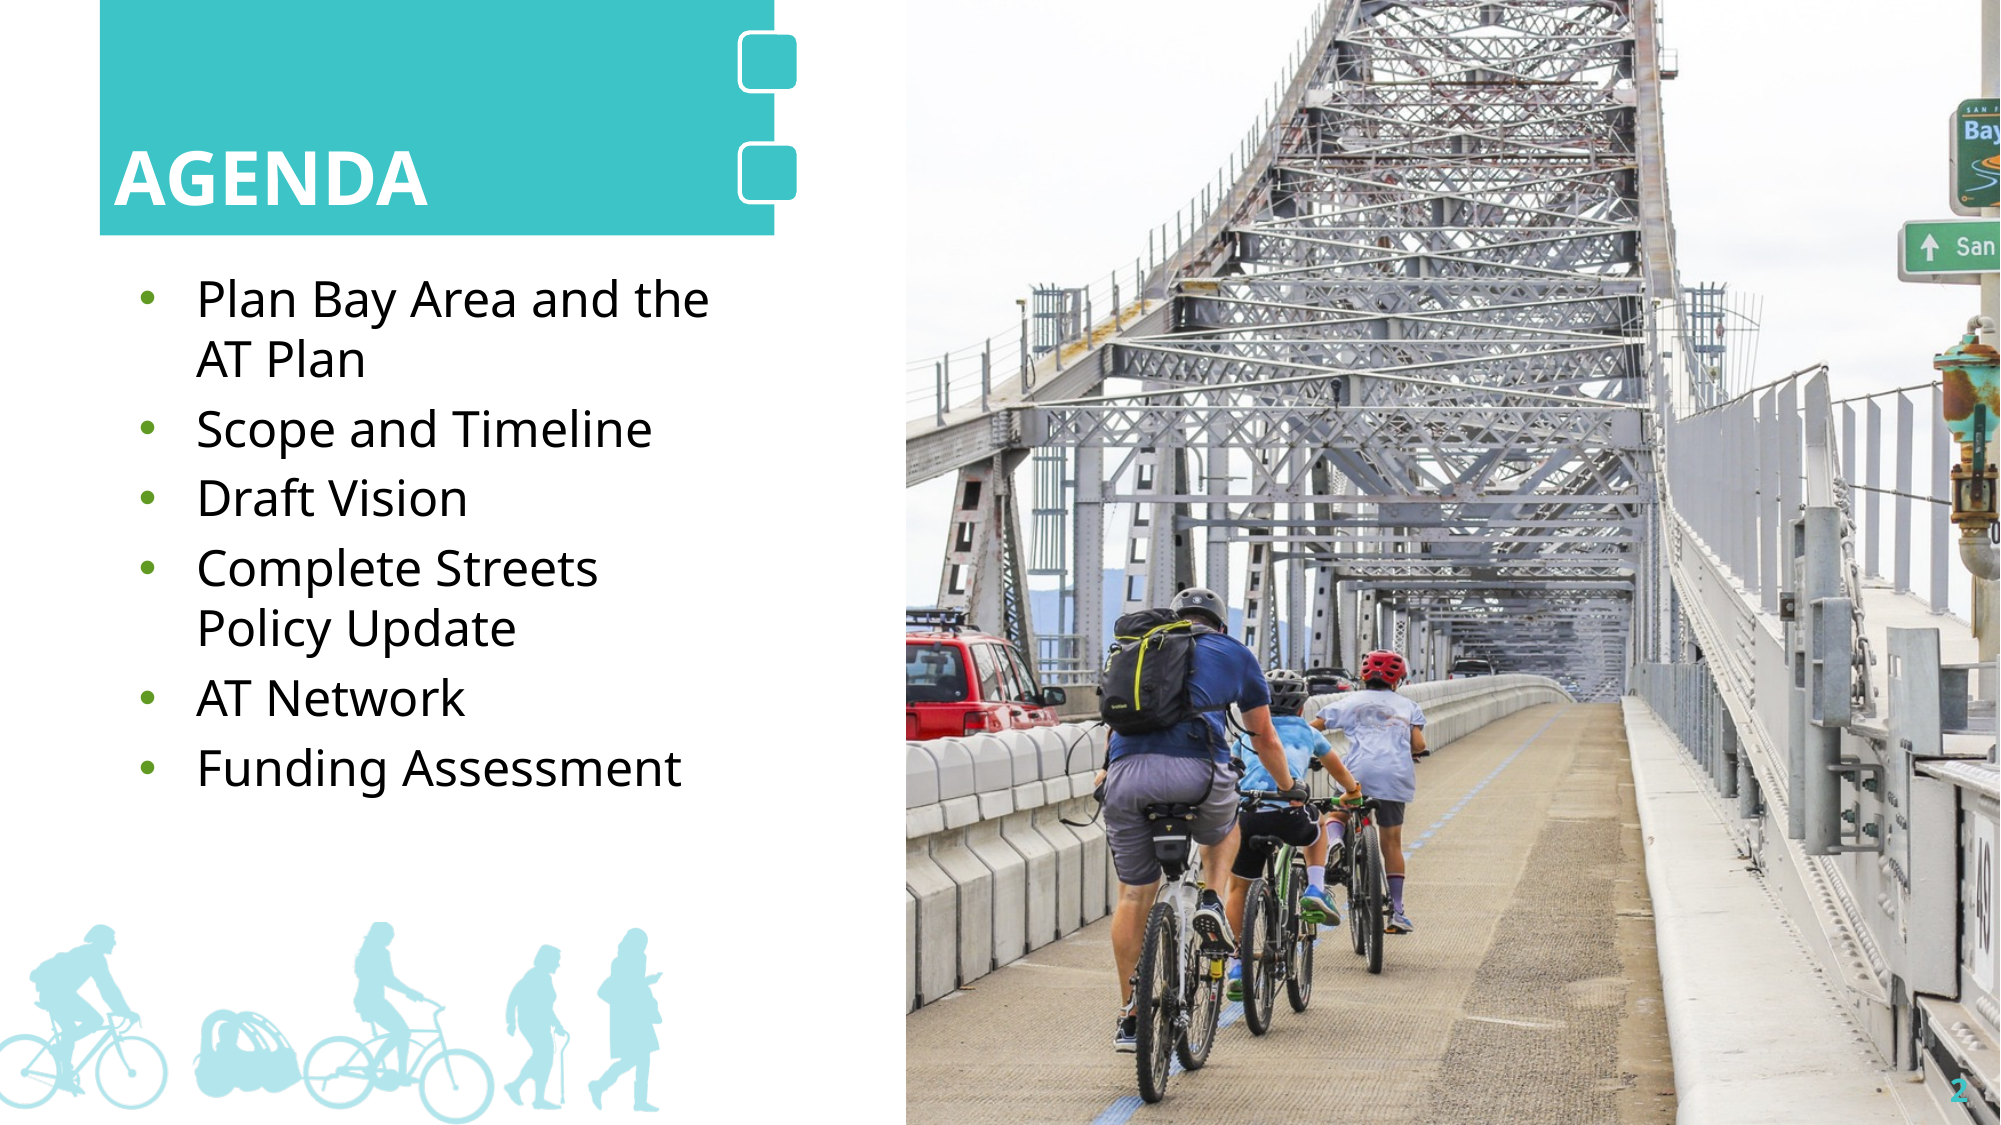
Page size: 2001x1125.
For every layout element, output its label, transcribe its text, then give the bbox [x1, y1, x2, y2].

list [906, 0, 2000, 1125]
list Plan Bay Area and the AT Plan Scope and Timeline Draft Vision Complete Streets Policy Update AT Network Funding Assessment [104, 259, 777, 903]
title AGENDA [99, 0, 775, 236]
text_box [737, 30, 801, 94]
text_box [737, 141, 801, 205]
